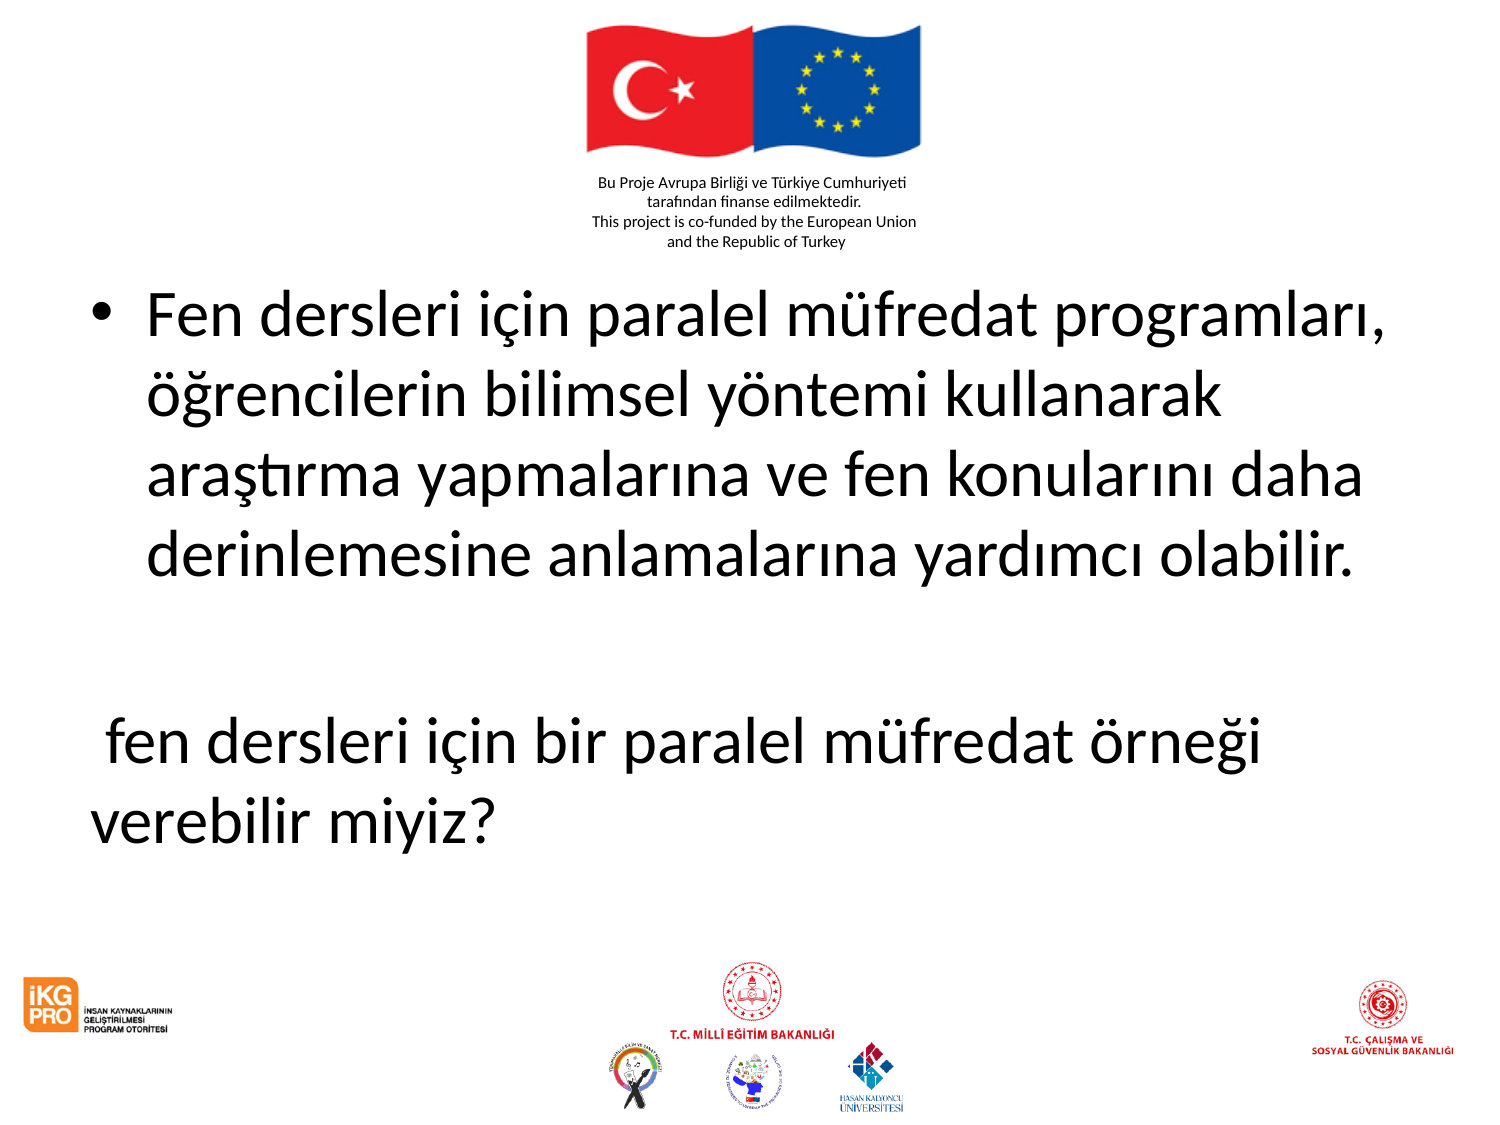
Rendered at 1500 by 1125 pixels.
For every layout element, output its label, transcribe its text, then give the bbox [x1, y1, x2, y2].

picture [609, 1005, 903, 1112]
picture [1311, 979, 1454, 1055]
picture [0, 949, 221, 1065]
picture [585, 23, 922, 160]
list Fen dersleri için paralel müfredat programları, öğrencilerin bilimsel yöntemi kullanarak araştırma yapmalarına ve fen konularını daha derinlemesine anlamalarına yardımcı olabilir. fen dersleri için bir paralel müfredat örneği verebilir miyiz? [75, 262, 1425, 1005]
